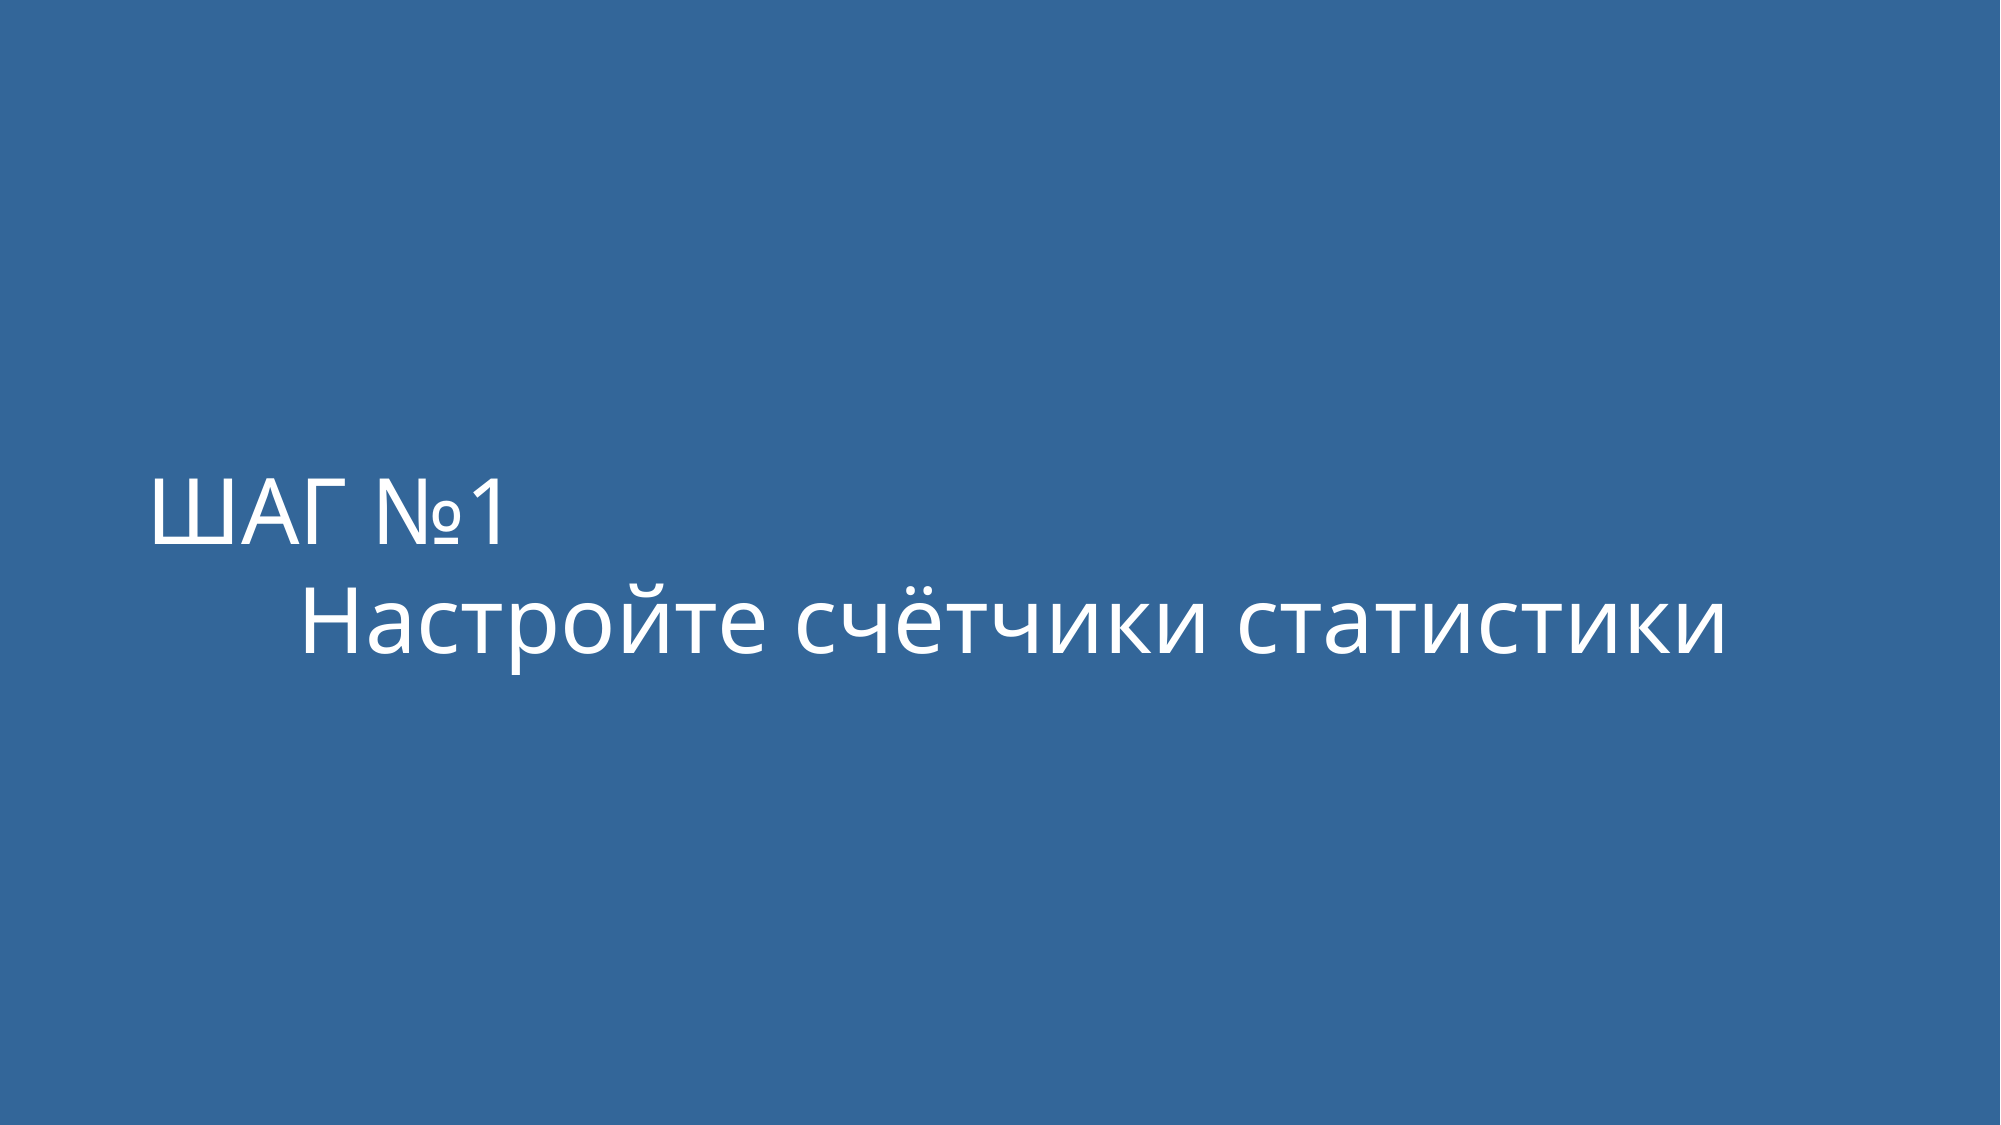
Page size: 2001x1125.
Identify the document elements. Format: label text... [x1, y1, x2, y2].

text_box ШАГ №1 Настройте счётчики статистики [131, 345, 1898, 780]
